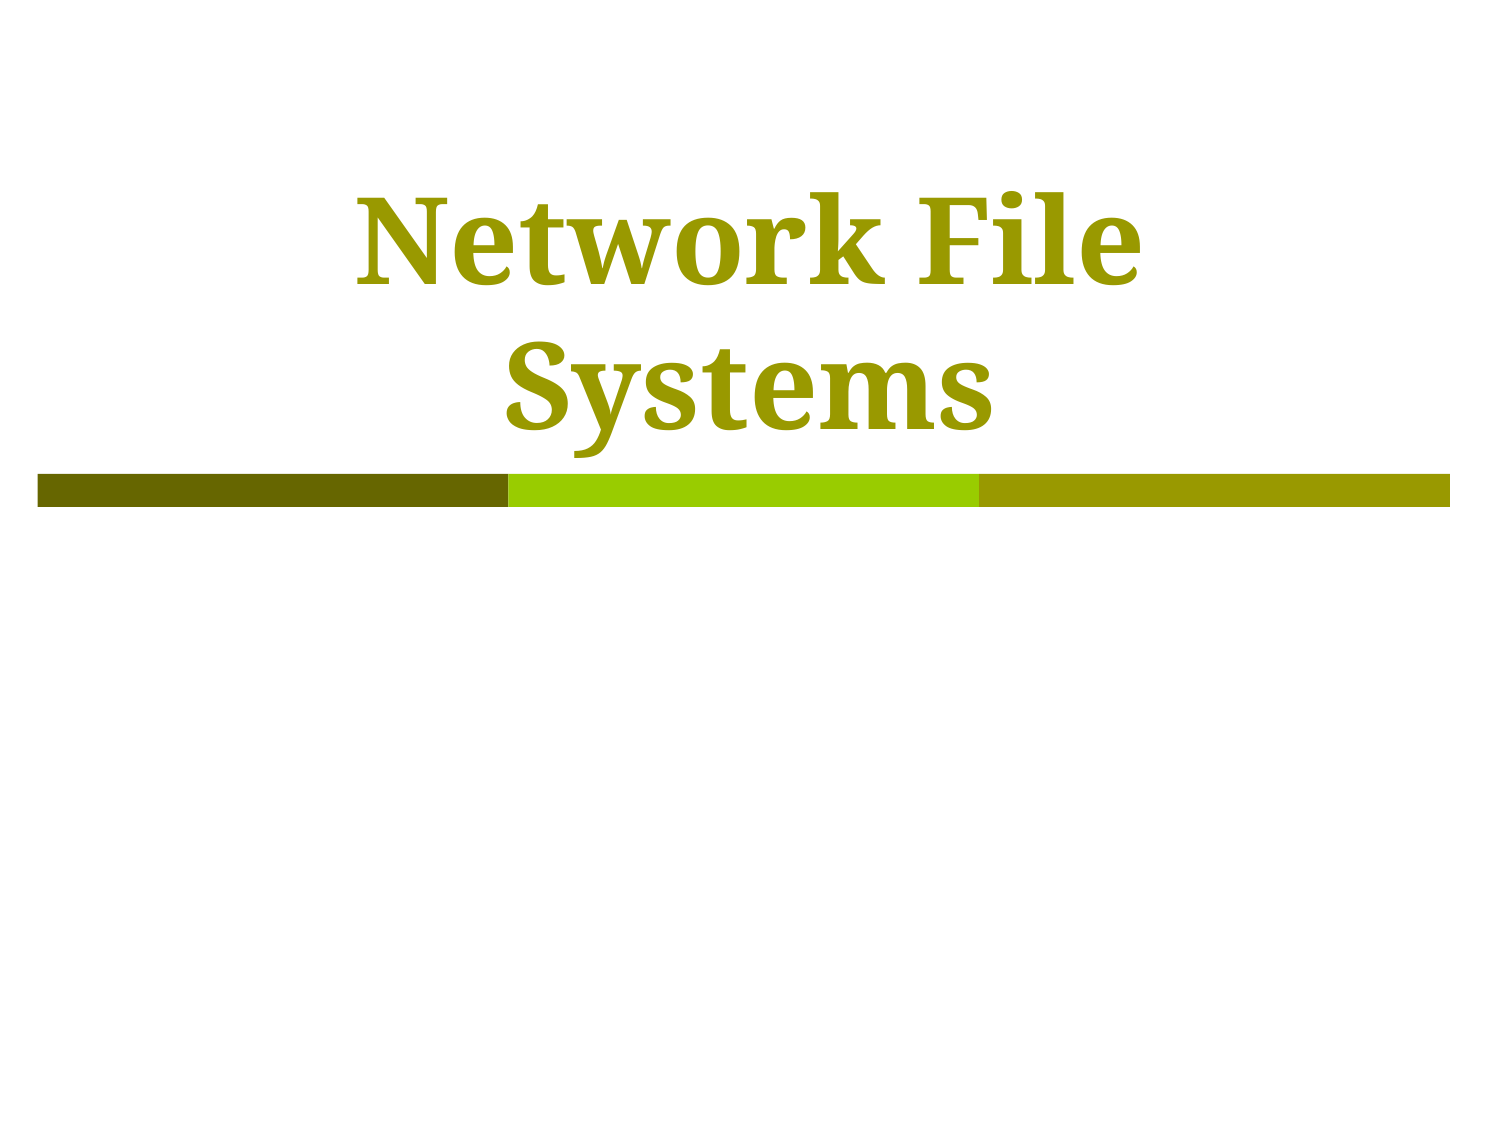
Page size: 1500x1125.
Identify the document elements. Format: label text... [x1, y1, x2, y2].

title Network File Systems [112, 112, 1388, 462]
